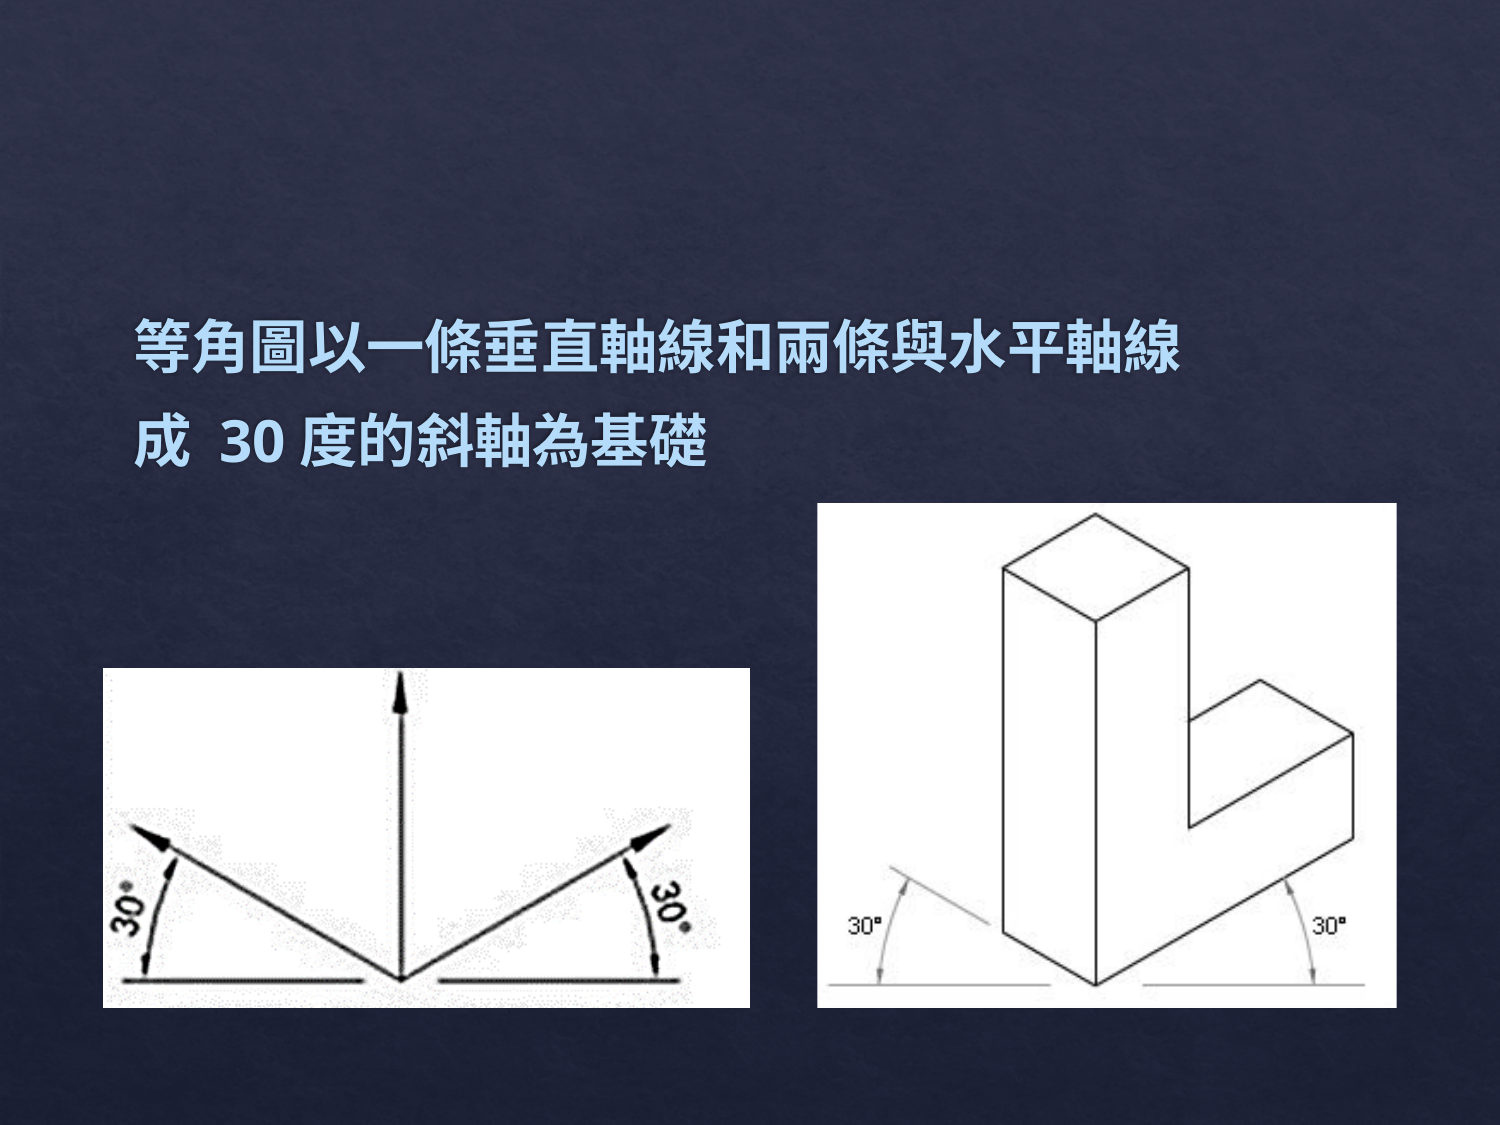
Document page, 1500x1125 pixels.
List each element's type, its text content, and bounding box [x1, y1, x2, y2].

list 等角圖以一條垂直軸線和兩條與水平軸線 成 30度的斜軸為基礎 [118, 302, 1467, 932]
picture [0, 0, 1500, 1125]
